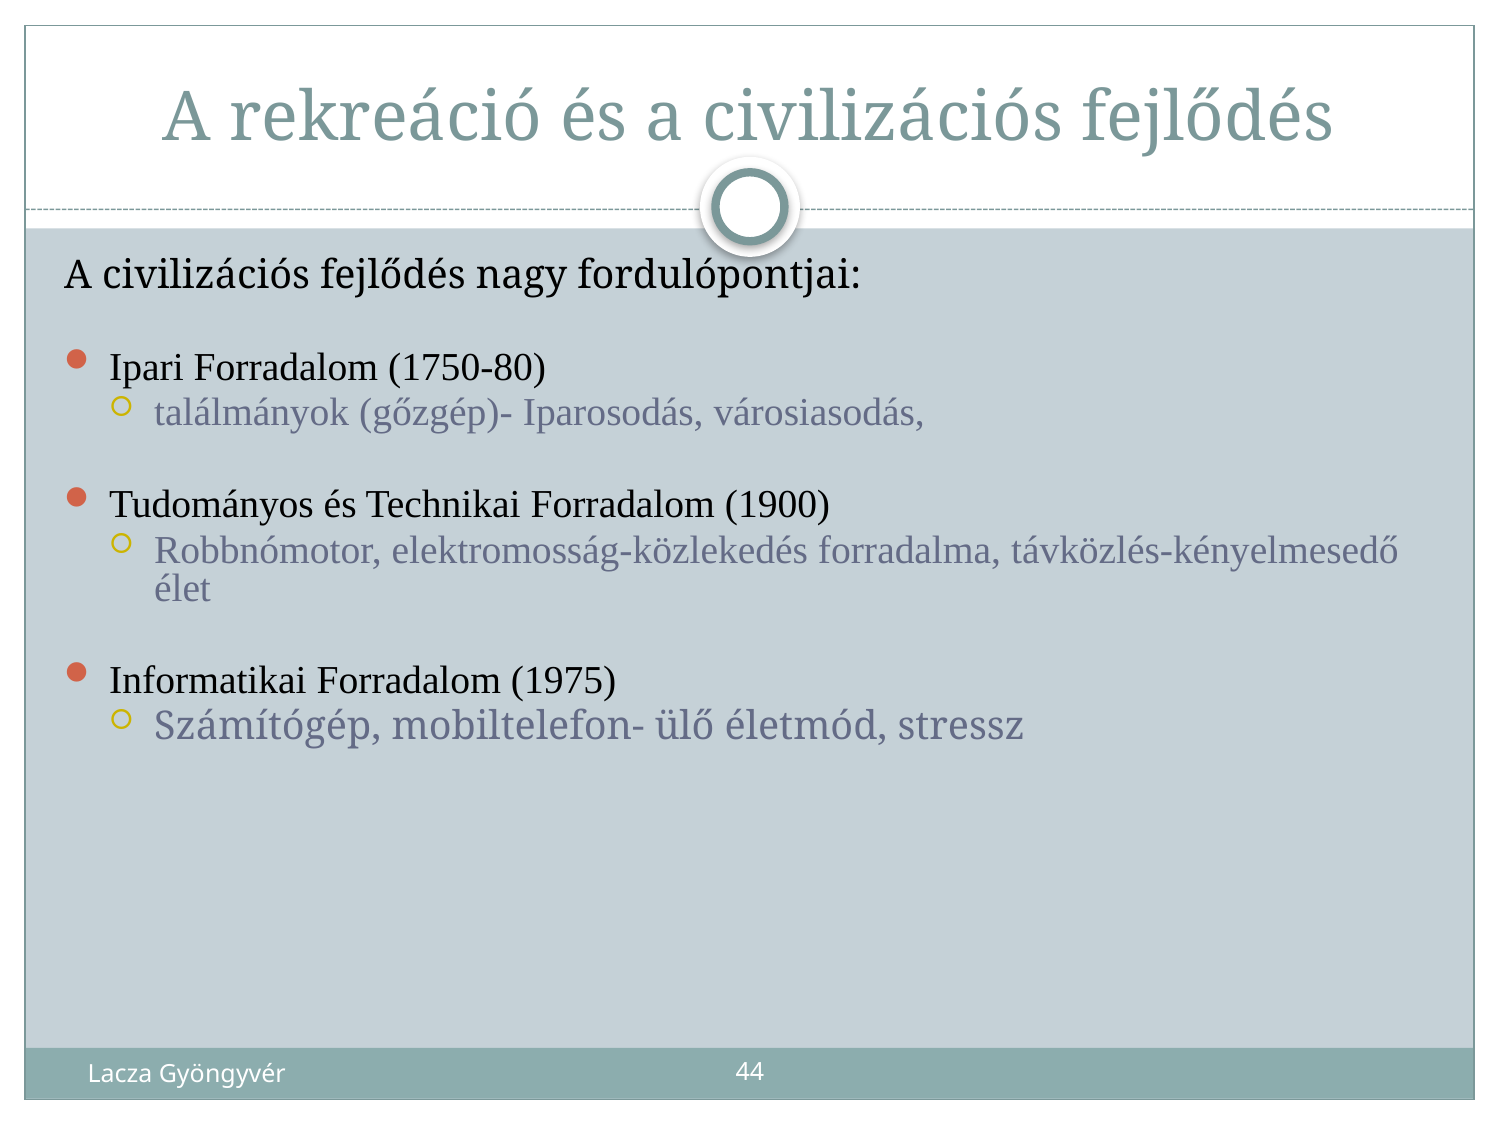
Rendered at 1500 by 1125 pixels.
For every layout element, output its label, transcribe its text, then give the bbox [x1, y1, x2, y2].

list A civilizációs fejlődés nagy fordulópontjai: Ipari Forradalom (1750-80) találmányok (gőzgép)- Iparosodás, városiasodás, Tudományos és Technikai Forradalom (1900) Robbnómotor, elektromosság-közlekedés forradalma, távközlés-kényelmesedő élet Informatikai Forradalom (1975) Számítógép, mobiltelefon- ülő életmód, stressz [49, 250, 1445, 1001]
title A rekreáció és a civilizációs fejlődés [49, 37, 1450, 162]
text_box 44 [706, 1042, 794, 1103]
text_box Lacza Gyöngyvér [72, 1042, 548, 1103]
